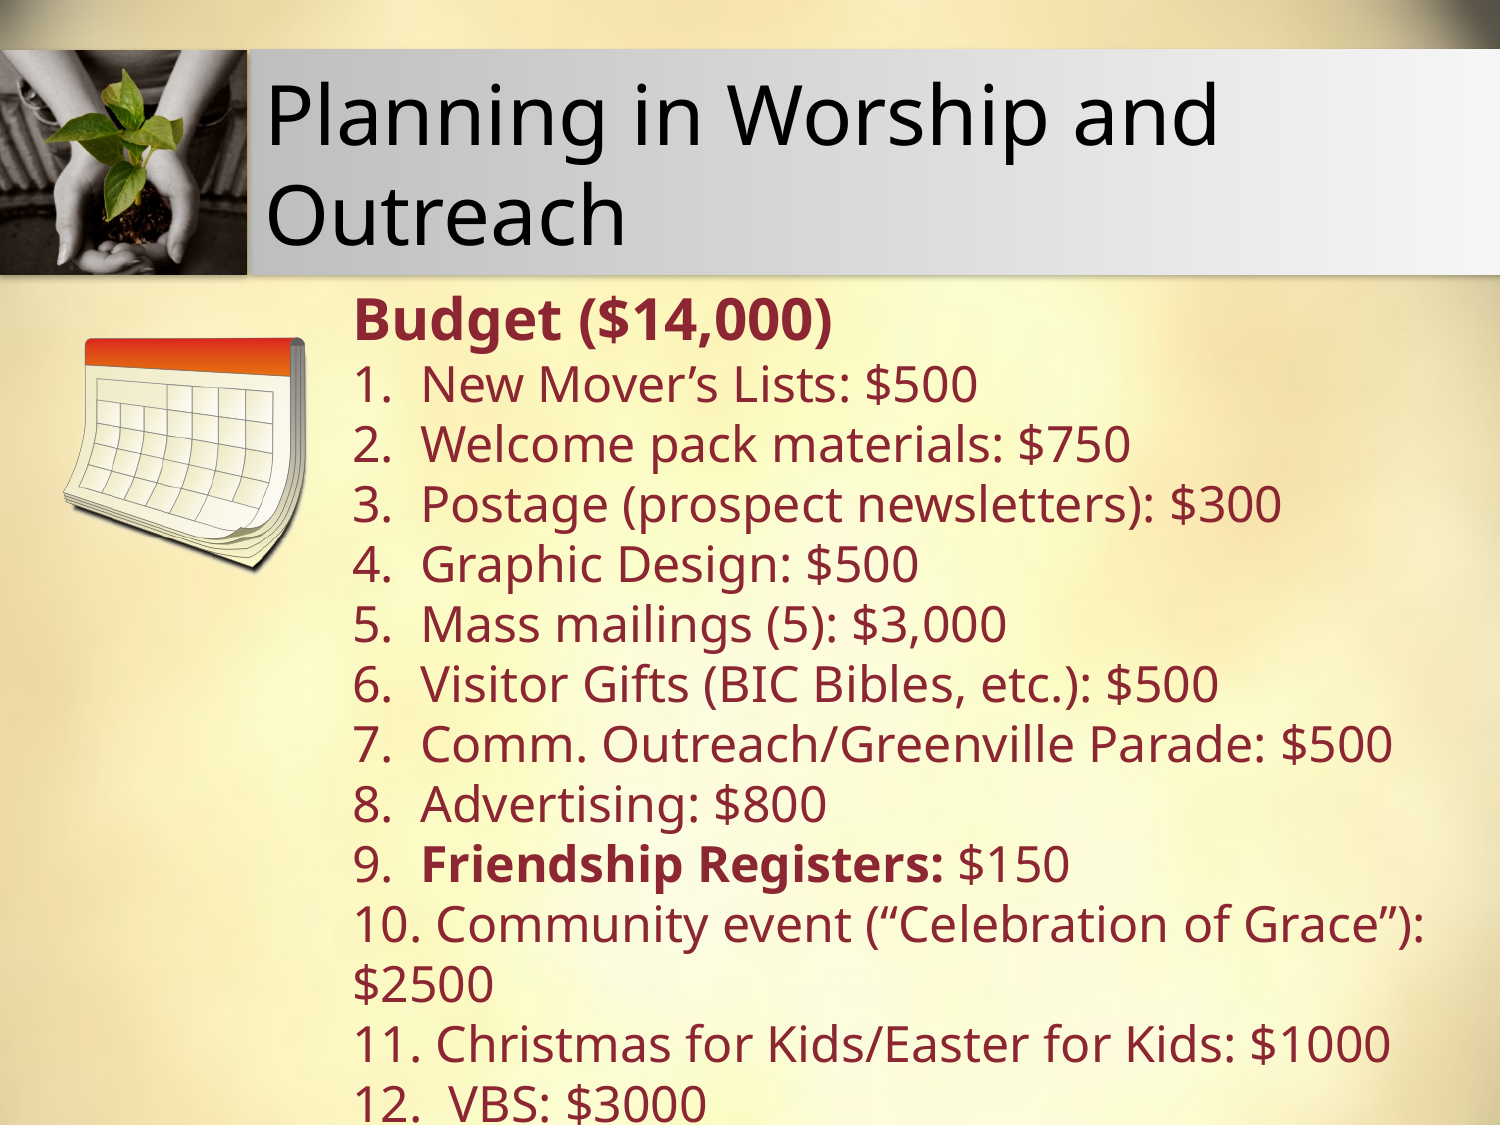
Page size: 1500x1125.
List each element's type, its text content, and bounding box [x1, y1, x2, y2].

picture [0, 0, 1500, 49]
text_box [0, 49, 1500, 276]
text_box Budget ($14,000) 1. New Mover’s Lists: $500 2. Welcome pack materials: $750 3. Postage (prospect newsletters): $300 4. Graphic Design: $500 5. Mass mailings (5): $3,000 6. Visitor Gifts (BIC Bibles, etc.): $500 7. Comm. Outreach/Greenville Parade: $500 8. Advertising: $800 9. Friendship Registers: $150 10. Community event (“Celebration of Grace”): $2500 11. Christmas for Kids/Easter for Kids: $1000 12. VBS: $3000 11. Playgroup/Power Hour: $500 [337, 285, 1500, 1125]
picture [0, 276, 337, 1125]
